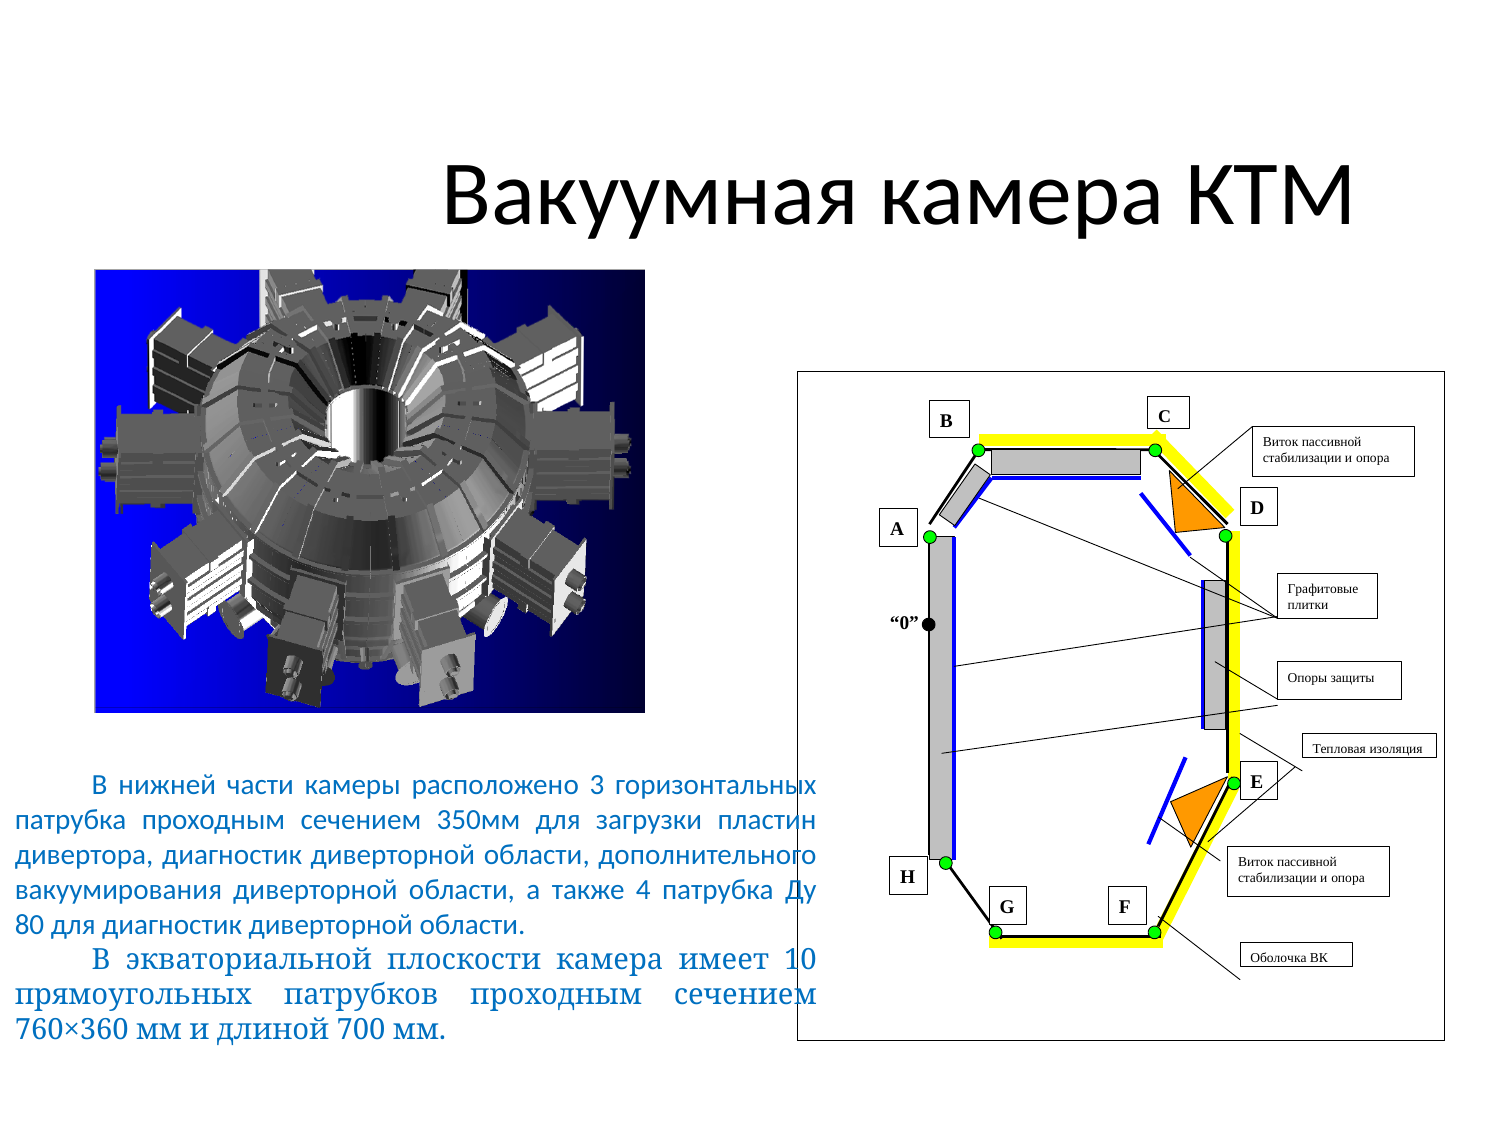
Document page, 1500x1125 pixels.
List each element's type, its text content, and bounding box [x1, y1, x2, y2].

text_box В нижней части камеры расположено 3 горизонтальных патрубка проходным сечением 350мм для загрузки пластин дивертора, диагностик диверторной области, дополнительного вакуумирования диверторной области, а также 4 патрубка Ду 80 для диагностик диверторной области. В экваториальной плоскости камера имеет 10 прямоугольных патрубков проходным сечением 760×360 мм и длиной 700 мм. [0, 758, 832, 1125]
picture [93, 269, 645, 714]
title Вакуумная камера КТМ [75, 117, 1425, 258]
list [796, 351, 1500, 1102]
